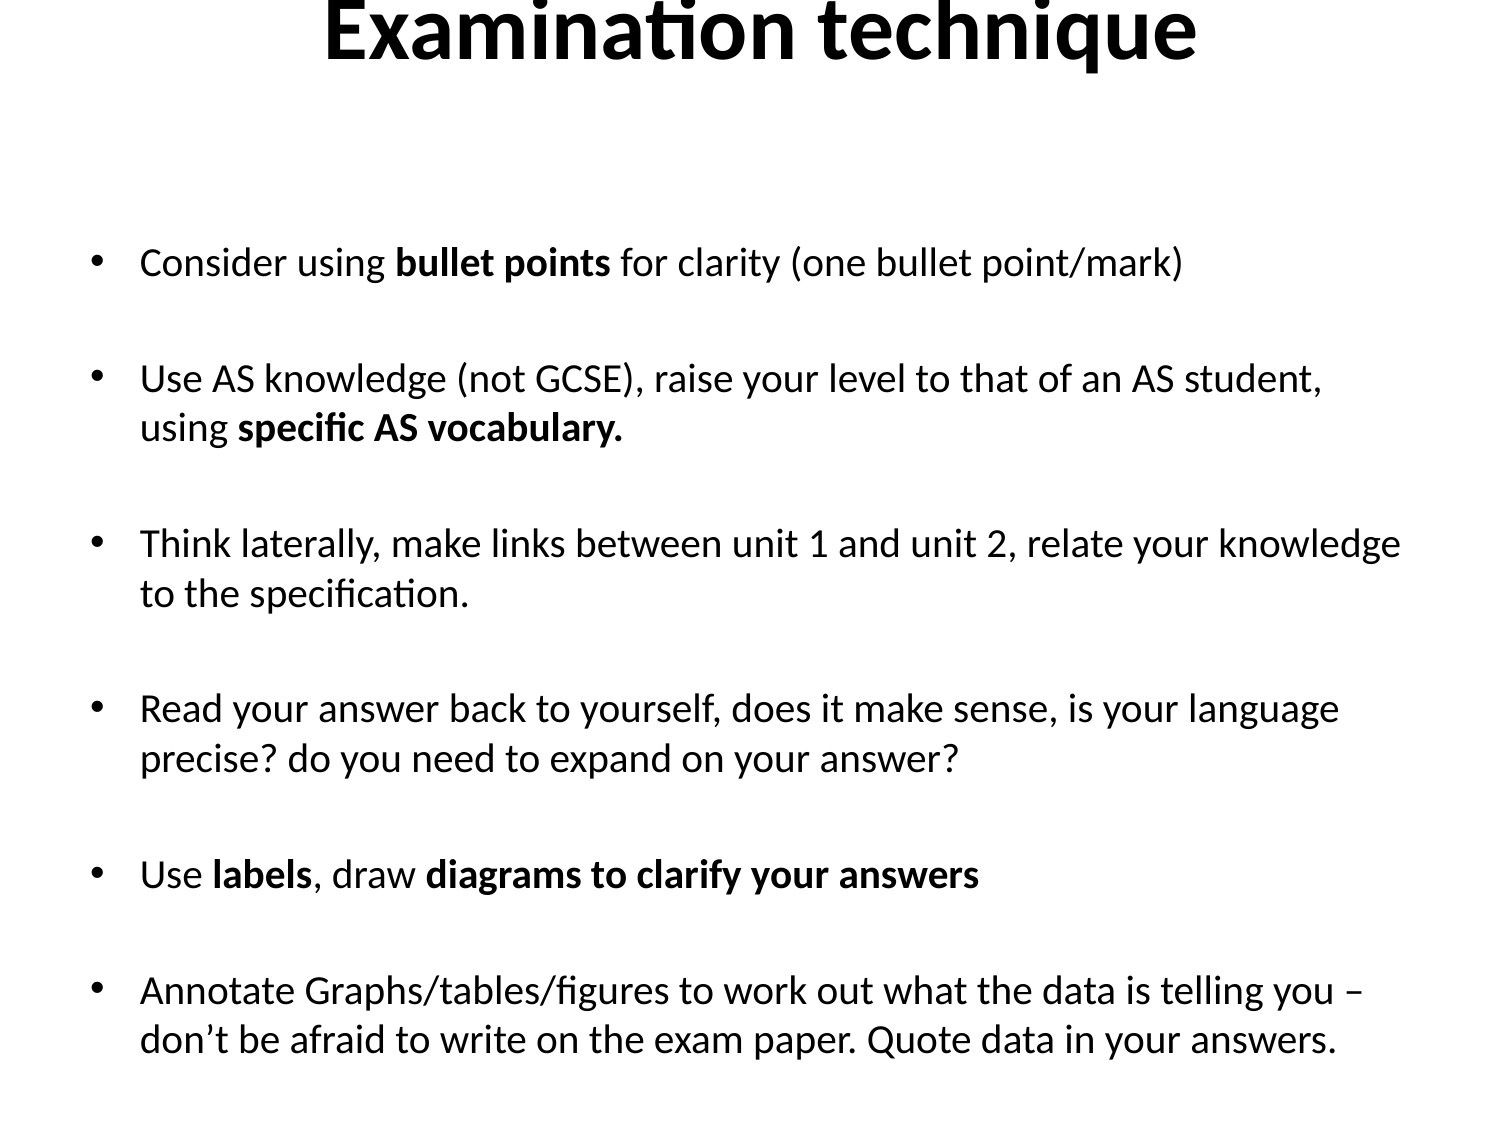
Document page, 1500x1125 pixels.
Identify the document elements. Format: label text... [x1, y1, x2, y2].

list Consider using bullet points for clarity (one bullet point/mark) Use AS knowledge (not GCSE), raise your level to that of an AS student, using specific AS vocabulary. Think laterally, make links between unit 1 and unit 2, relate your knowledge to the specification. Read your answer back to yourself, does it make sense, is your language precise? do you need to expand on your answer? Use labels, draw diagrams to clarify your answers Annotate Graphs/tables/figures to work out what the data is telling you – don’t be afraid to write on the exam paper. Quote data in your answers. [75, 227, 1425, 1091]
title Examination technique [86, 0, 1437, 146]
